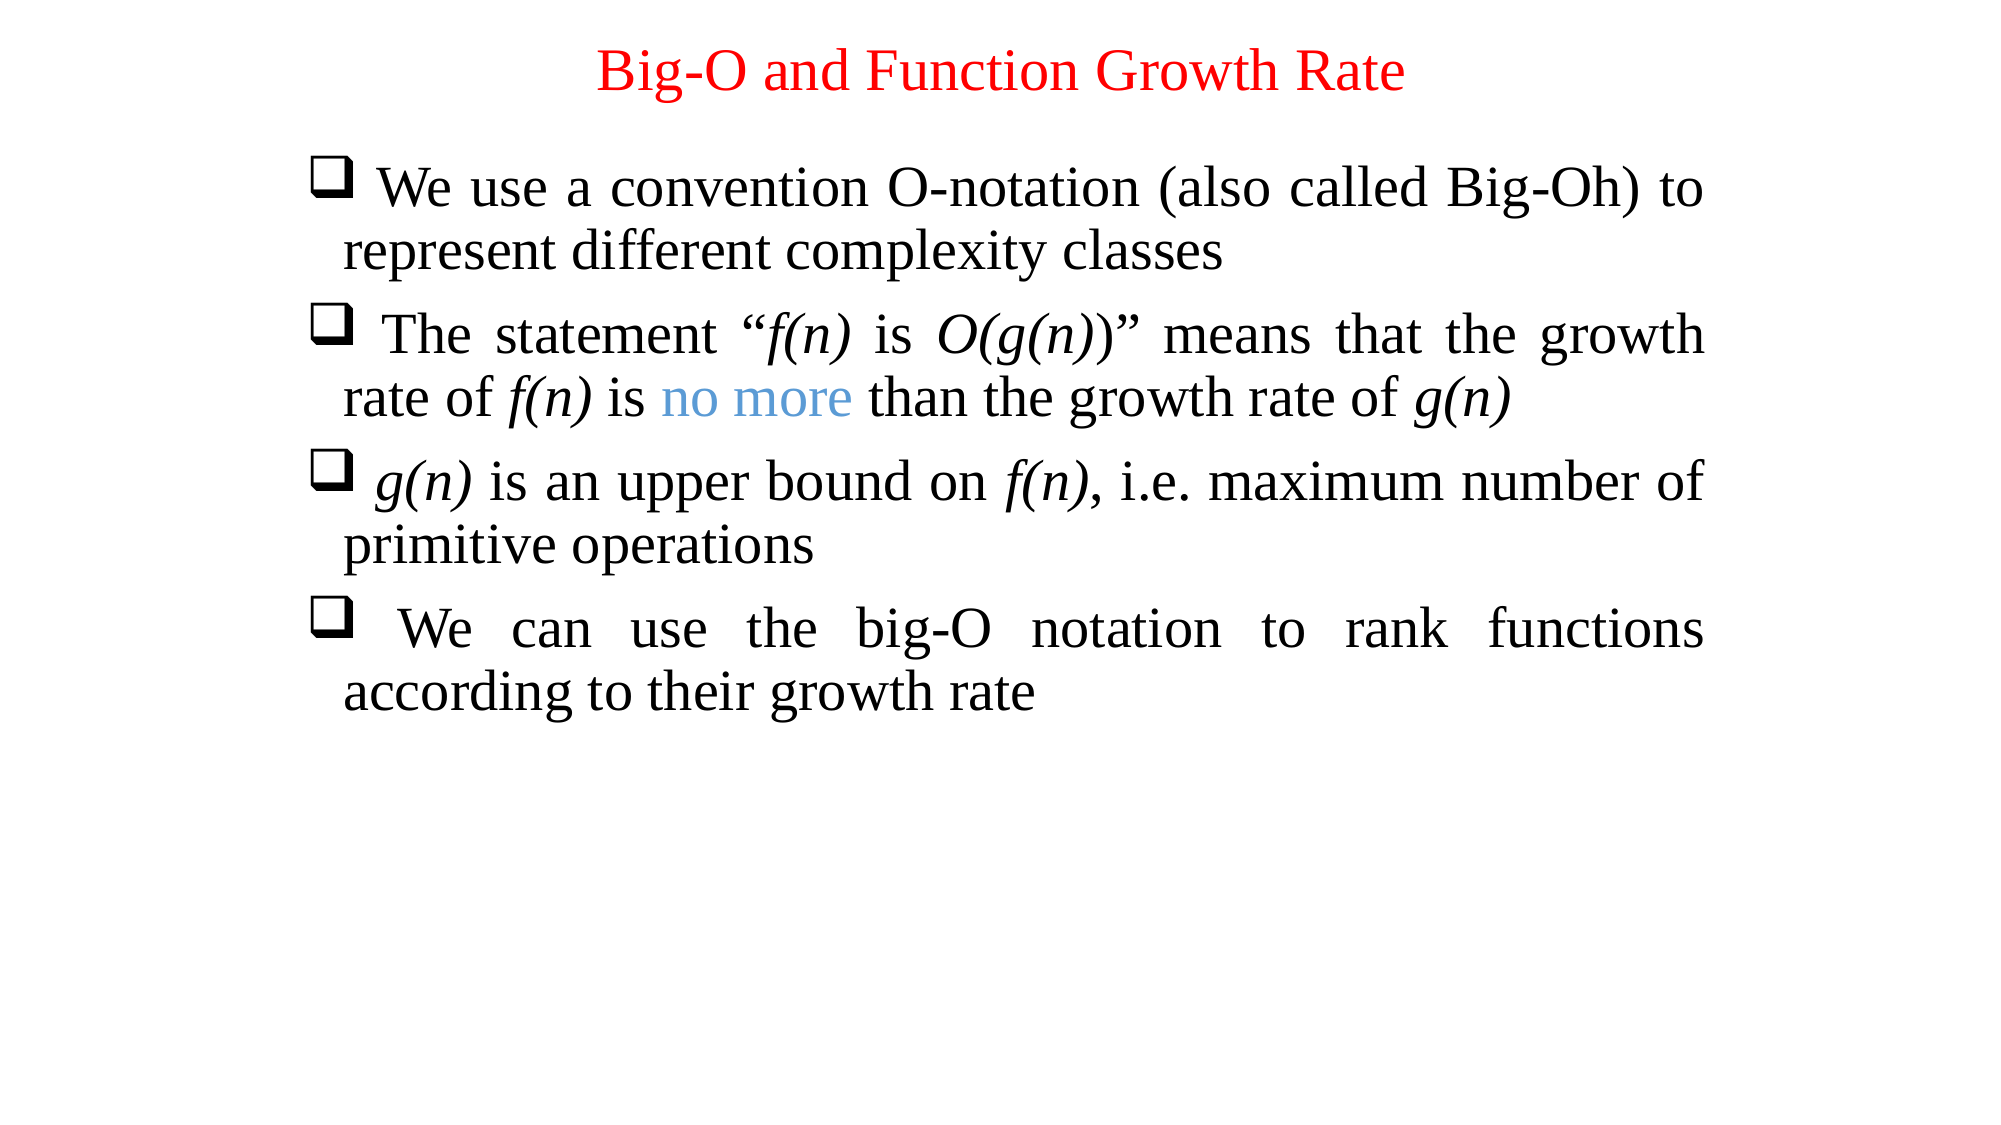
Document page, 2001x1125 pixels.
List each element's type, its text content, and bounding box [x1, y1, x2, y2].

title Big-O and Function Growth Rate [326, 30, 1678, 112]
list We use a convention O-notation (also called Big-Oh) to represent different complexity classes The statement “f(n) is O(g(n))” means that the growth rate of f(n) is no more than the growth rate of g(n) g(n) is an upper bound on f(n), i.e. maximum number of primitive operations We can use the big-O notation to rank functions according to their growth rate [290, 148, 1721, 1036]
